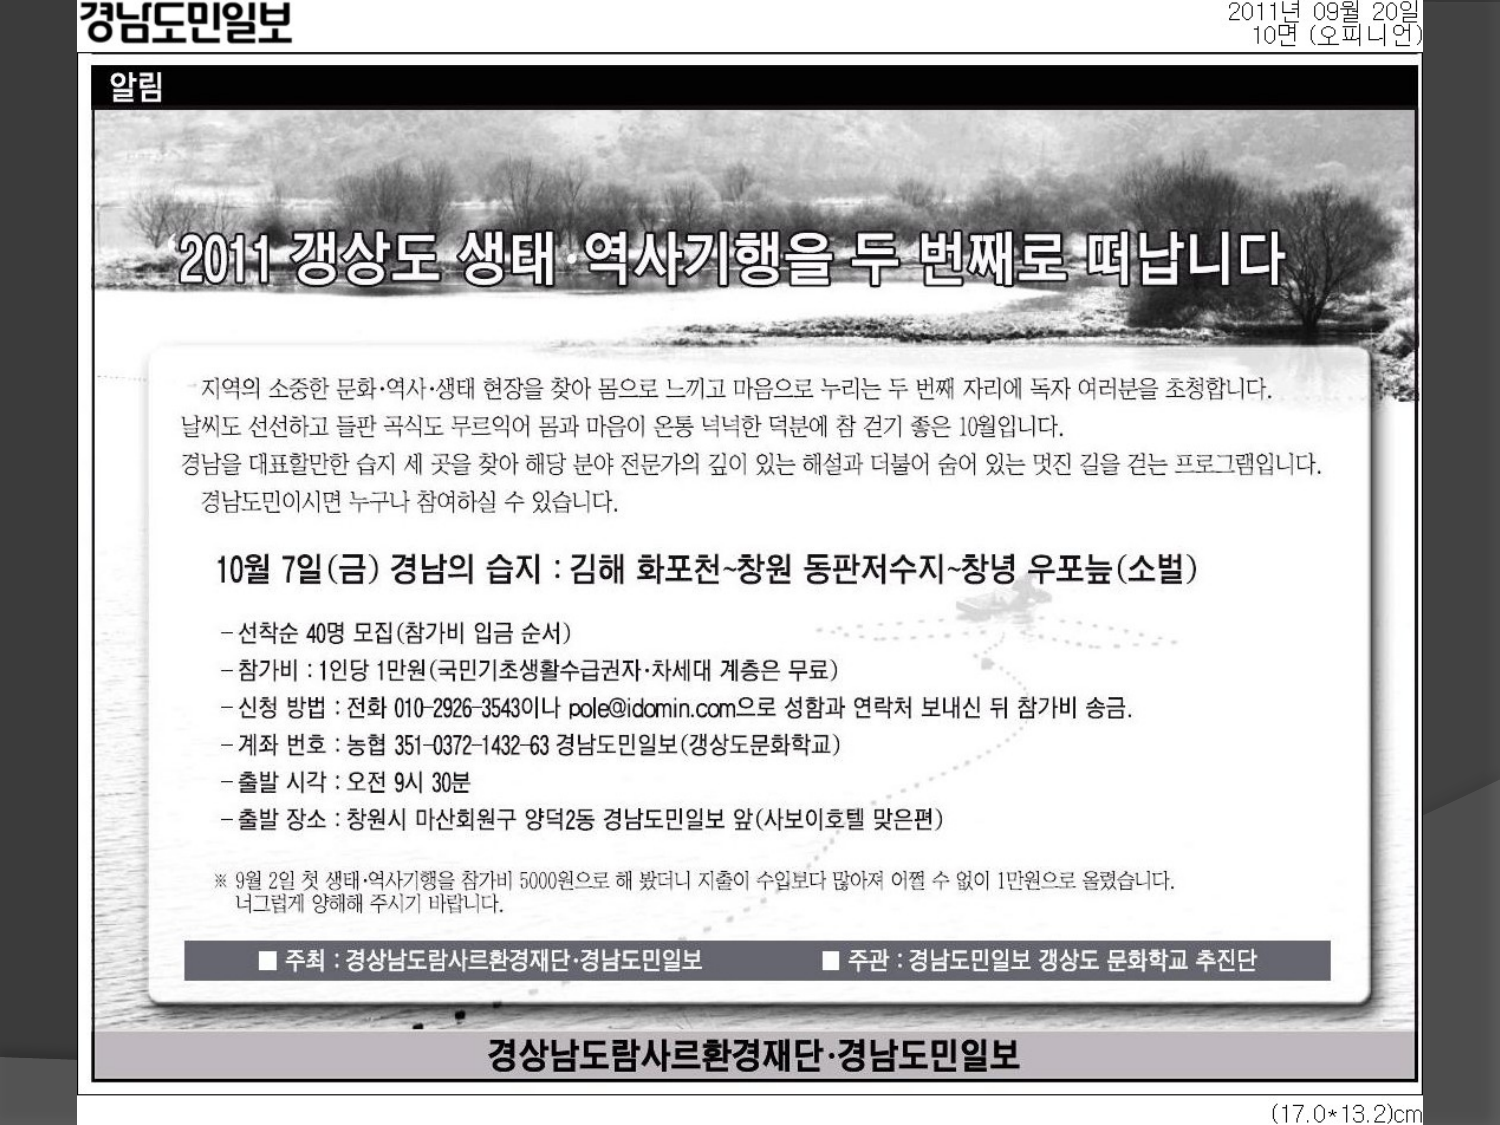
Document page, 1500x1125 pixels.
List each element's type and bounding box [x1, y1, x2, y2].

picture [77, 0, 1423, 1125]
